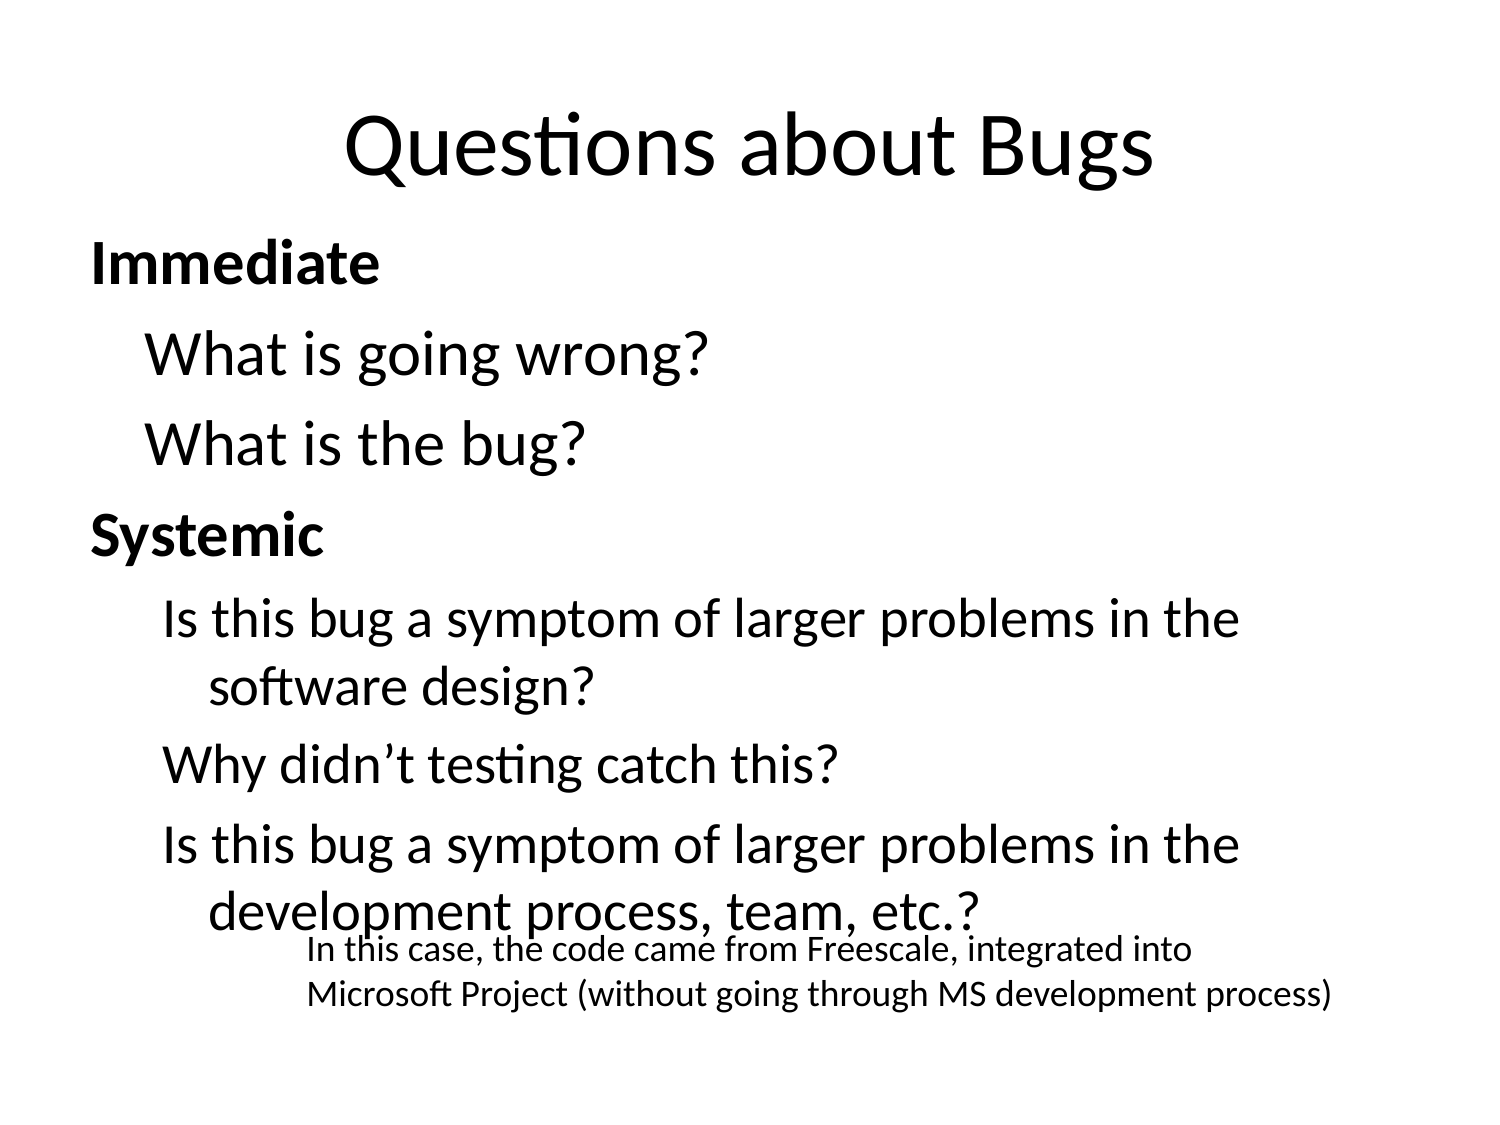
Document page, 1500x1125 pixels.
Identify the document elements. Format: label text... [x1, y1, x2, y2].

list Immediate What is going wrong? What is the bug? Systemic Is this bug a symptom of larger problems in the software design? Why didn’t testing catch this? Is this bug a symptom of larger problems in the development process, team, etc.? [75, 212, 1425, 955]
text_box In this case, the code came from Freescale, integrated into Microsoft Project (without going through MS development process) [291, 916, 1349, 1021]
title Questions about Bugs [75, 45, 1425, 212]
